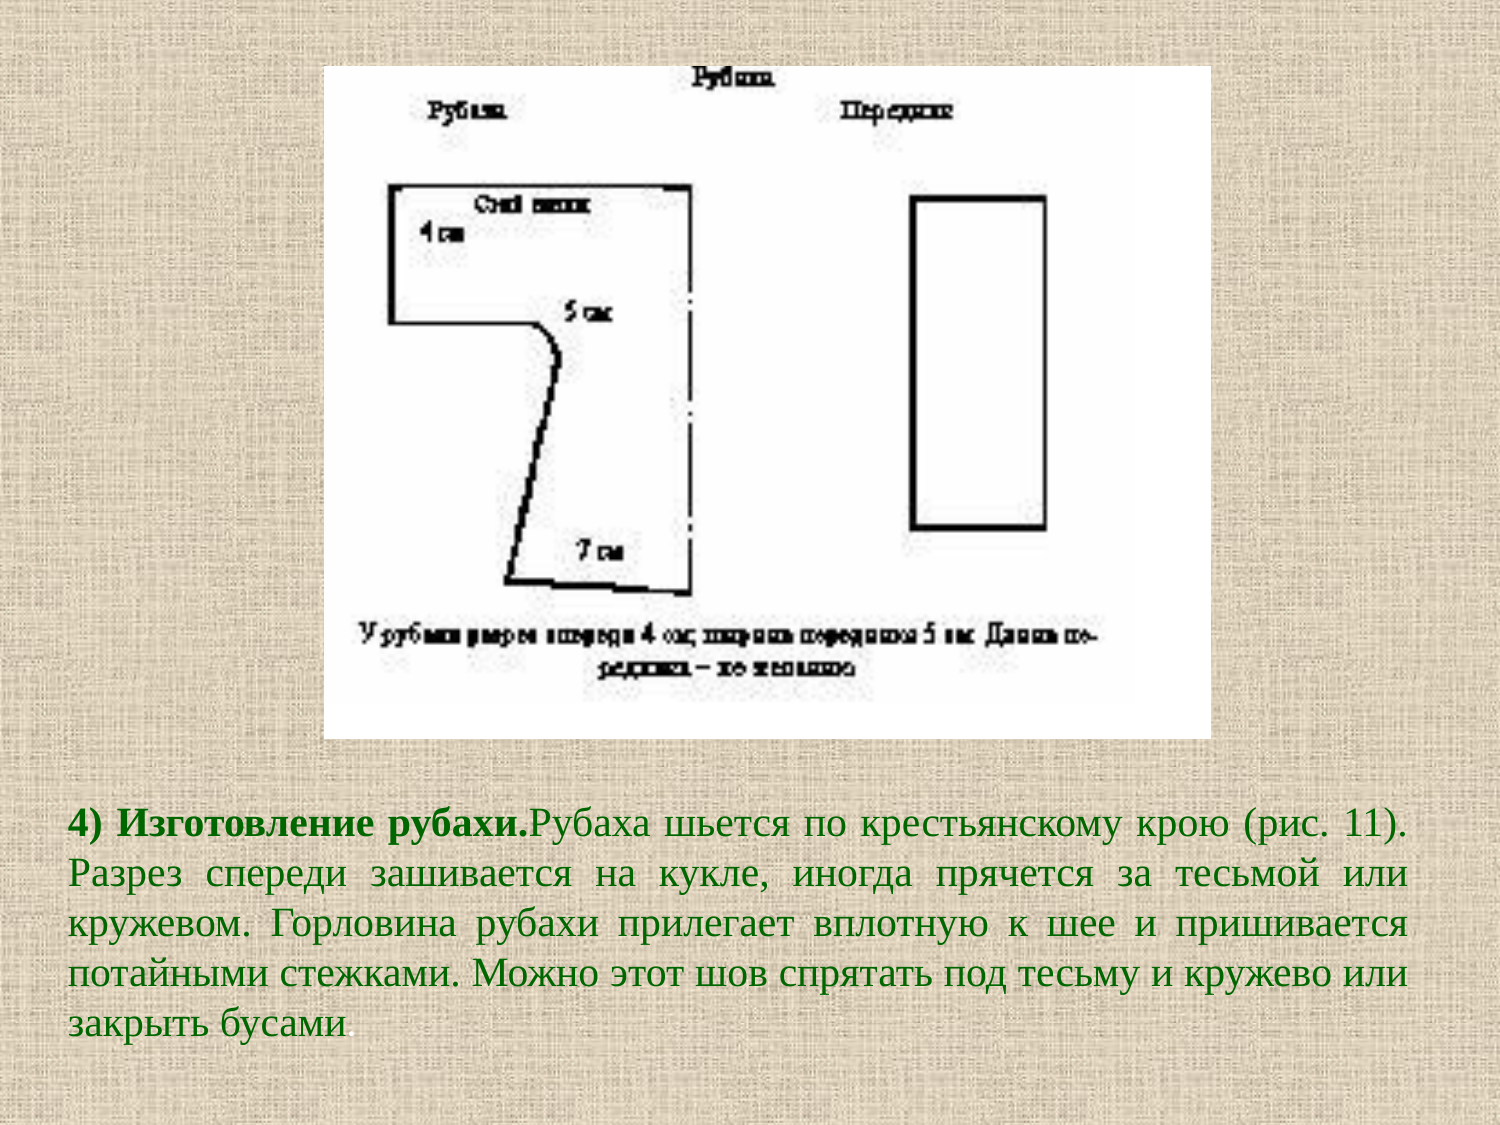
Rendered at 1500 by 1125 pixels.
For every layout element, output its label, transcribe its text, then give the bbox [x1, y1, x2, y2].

text_box 4) Изготовление рубахи.Рубаха шьется по крестьянскому крою (рис. 11). Разрез спереди зашивается на кукле, иногда прячется за тесьмой или кружевом. Горловина рубахи прилегает вплотную к шее и пришивается потайными стежками. Можно этот шов спрятать под тесьму и кружево или закрыть бусами. [53, 786, 1424, 1052]
picture [0, 0, 1500, 1125]
